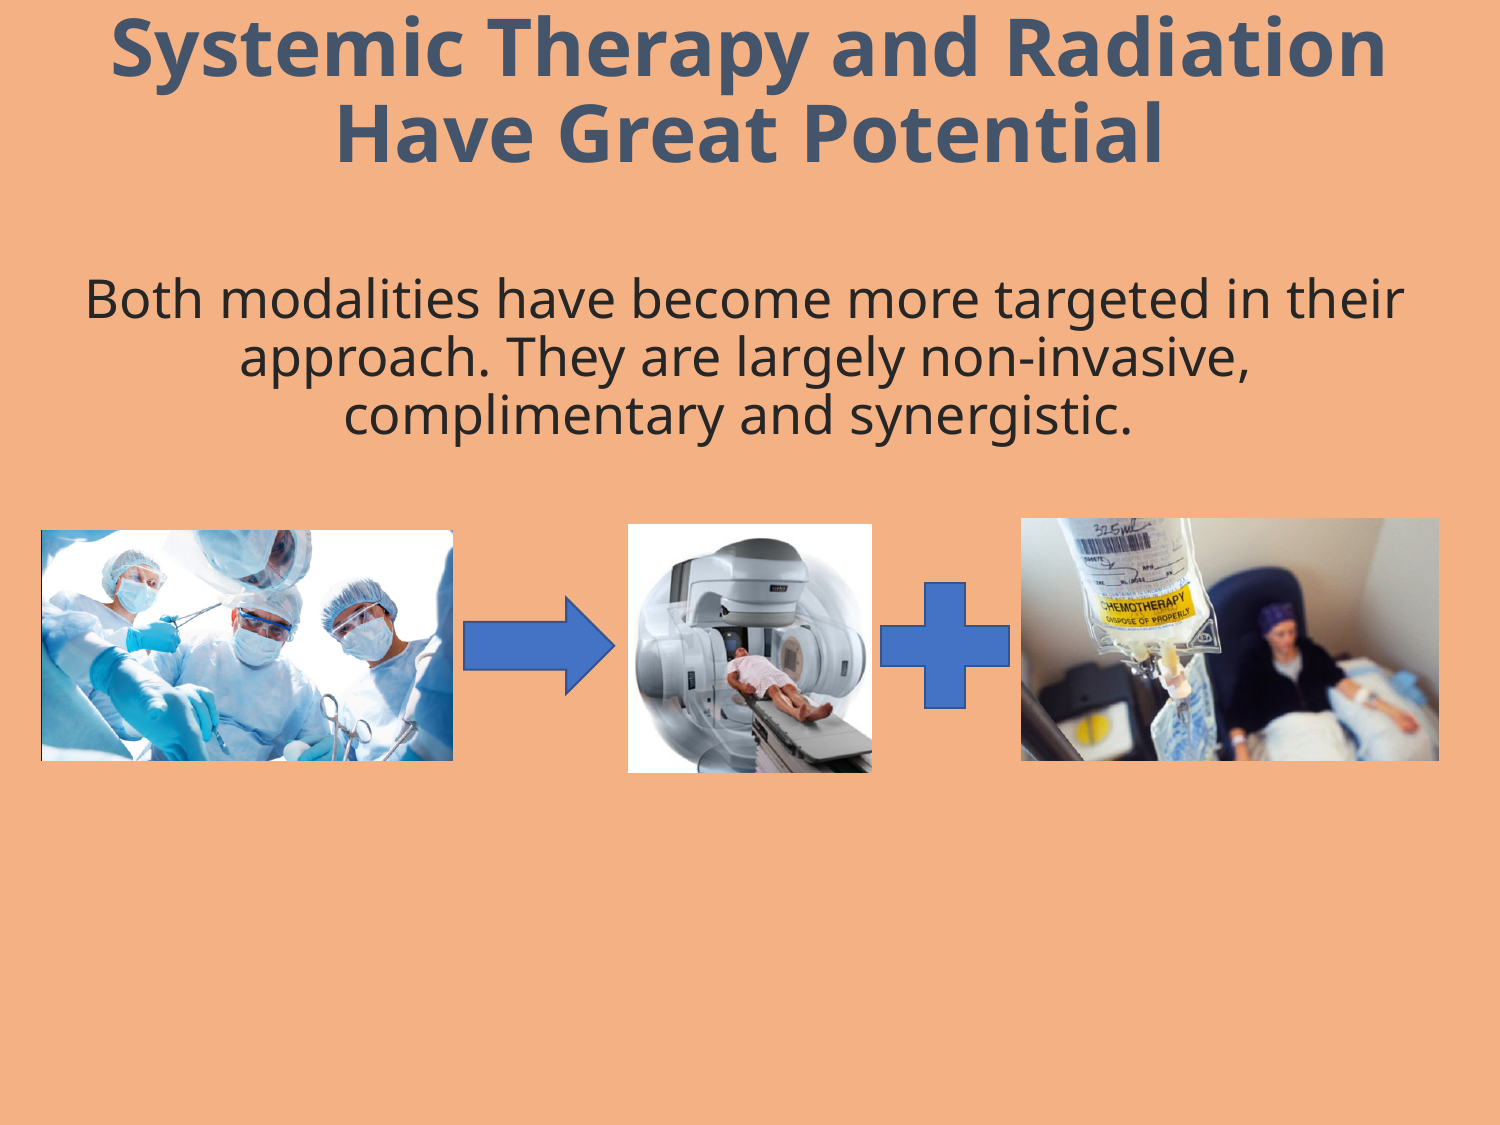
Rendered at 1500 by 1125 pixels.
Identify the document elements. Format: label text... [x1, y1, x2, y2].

picture [41, 530, 453, 761]
list Both modalities have become more targeted in their approach. They are largely non-invasive, complimentary and synergistic. [53, 264, 1439, 454]
text_box [880, 582, 1010, 709]
picture [628, 524, 872, 773]
text_box [463, 595, 616, 697]
title Systemic Therapy and Radiation Have Great Potential [0, 0, 1500, 188]
picture [1021, 518, 1439, 761]
